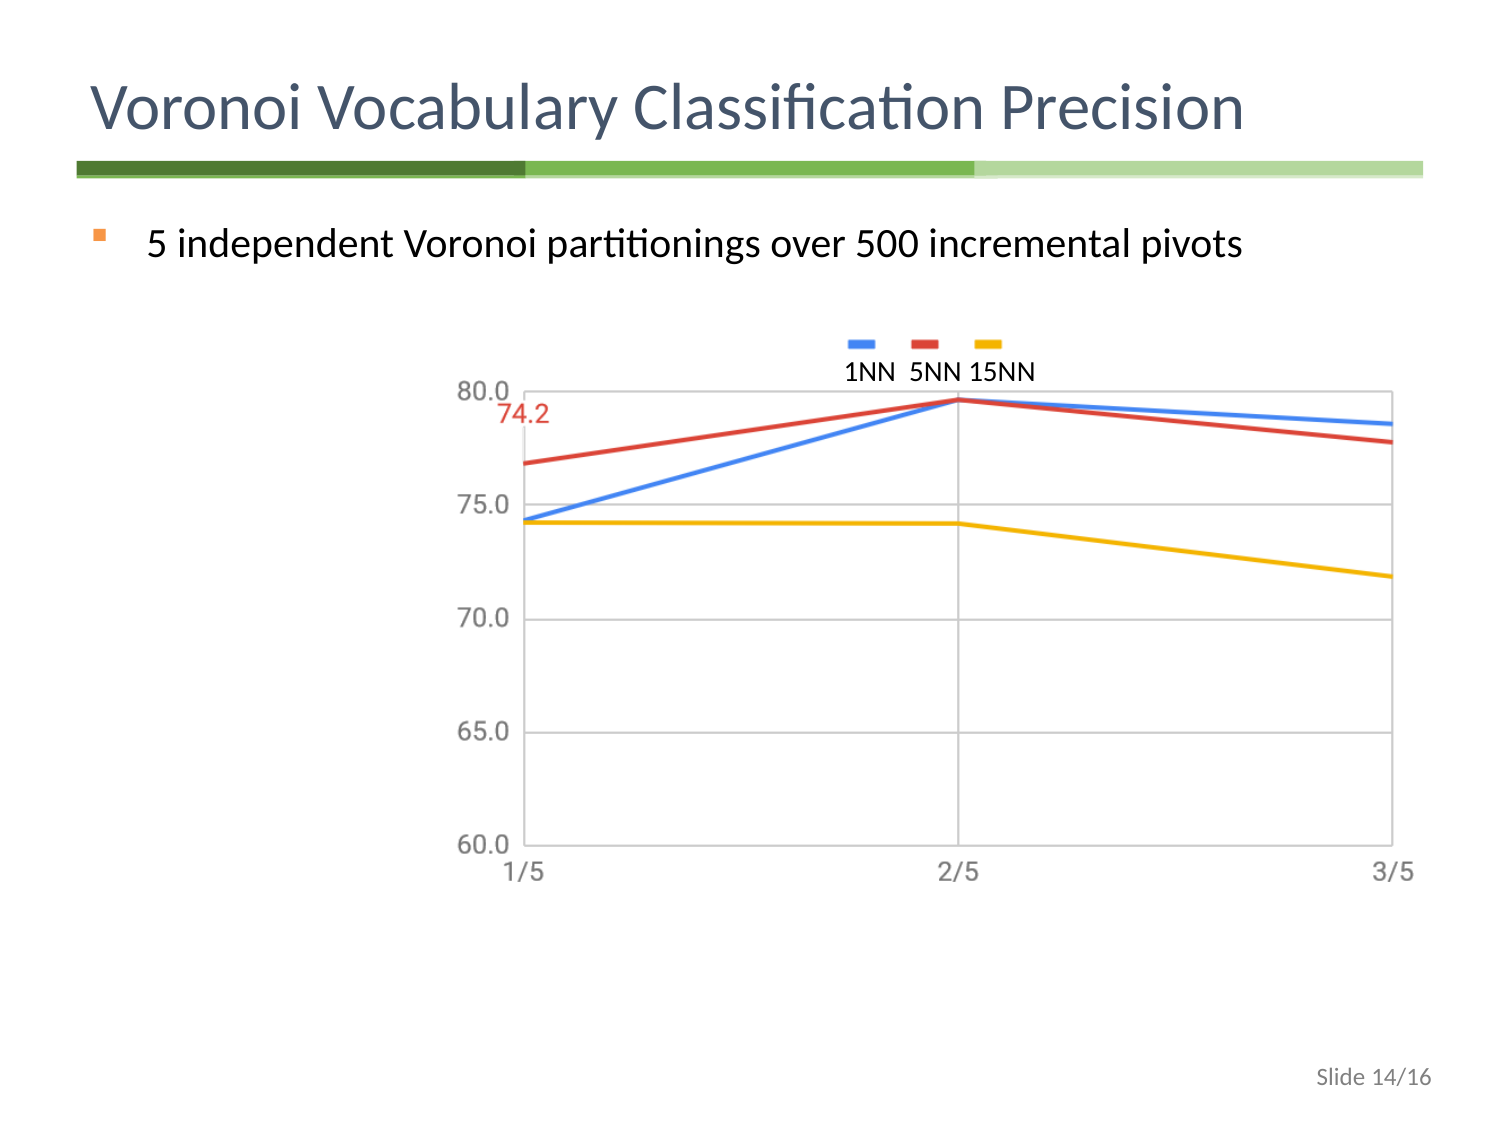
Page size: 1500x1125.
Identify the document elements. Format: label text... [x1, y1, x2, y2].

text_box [426, 300, 1424, 918]
list 5 independent Voronoi partitionings over 500 incremental pivots [75, 208, 1425, 1012]
title Voronoi Vocabulary Classification Precision [75, 45, 1425, 161]
